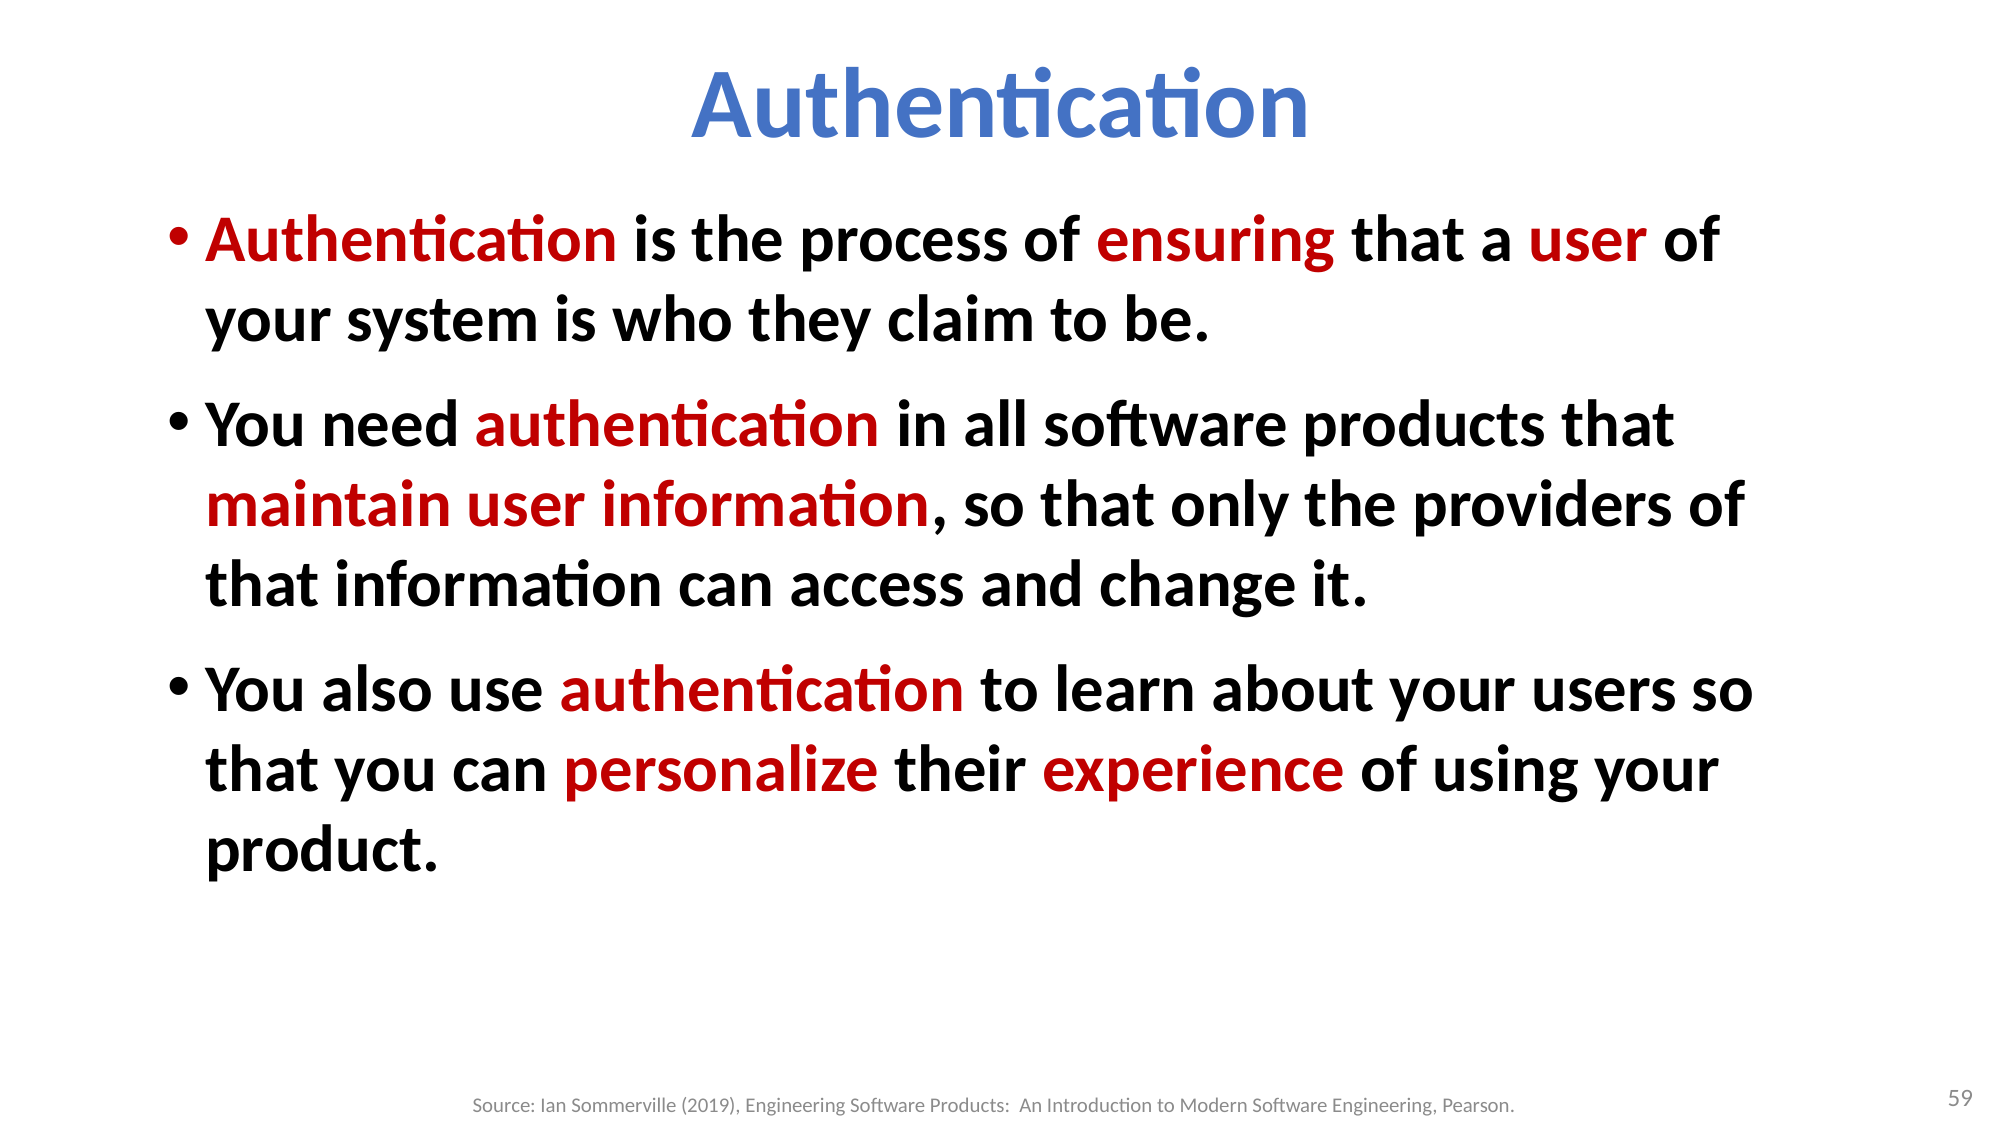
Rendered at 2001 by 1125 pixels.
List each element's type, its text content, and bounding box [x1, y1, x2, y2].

footer Source: Ian Sommerville (2019), Engineering Software Products: An Introduction to Modern Software Engineering, Pearson. [350, 1082, 1638, 1125]
slide_number 59 [1830, 1076, 1989, 1116]
title Authentication [326, 19, 1677, 175]
list Authentication is the process of ensuring that a user of your system is who they claim to be. You need authentication in all software products that maintain user information, so that only the providers of that information can access and change it. You also use authentication to learn about your users so that you can personalize their experience of using your product. [153, 187, 1854, 1070]
